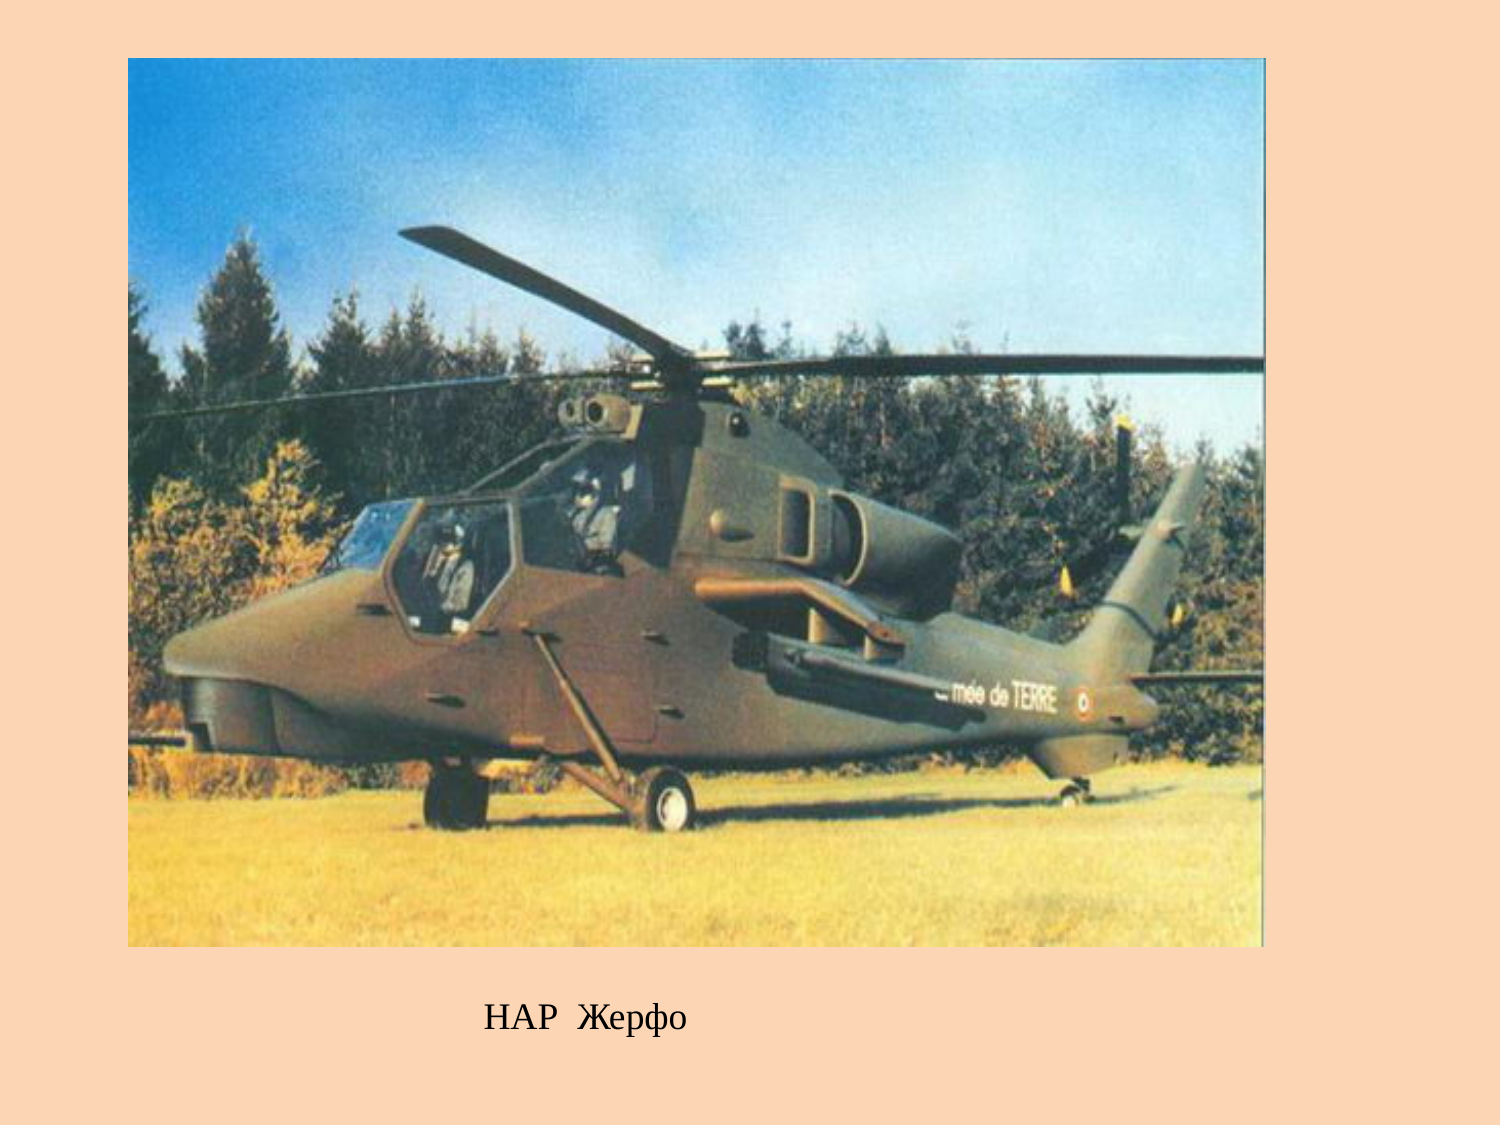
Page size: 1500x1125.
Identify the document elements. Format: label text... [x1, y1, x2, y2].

text_box НАР Жерфо [468, 984, 926, 1045]
picture [128, 58, 1266, 947]
